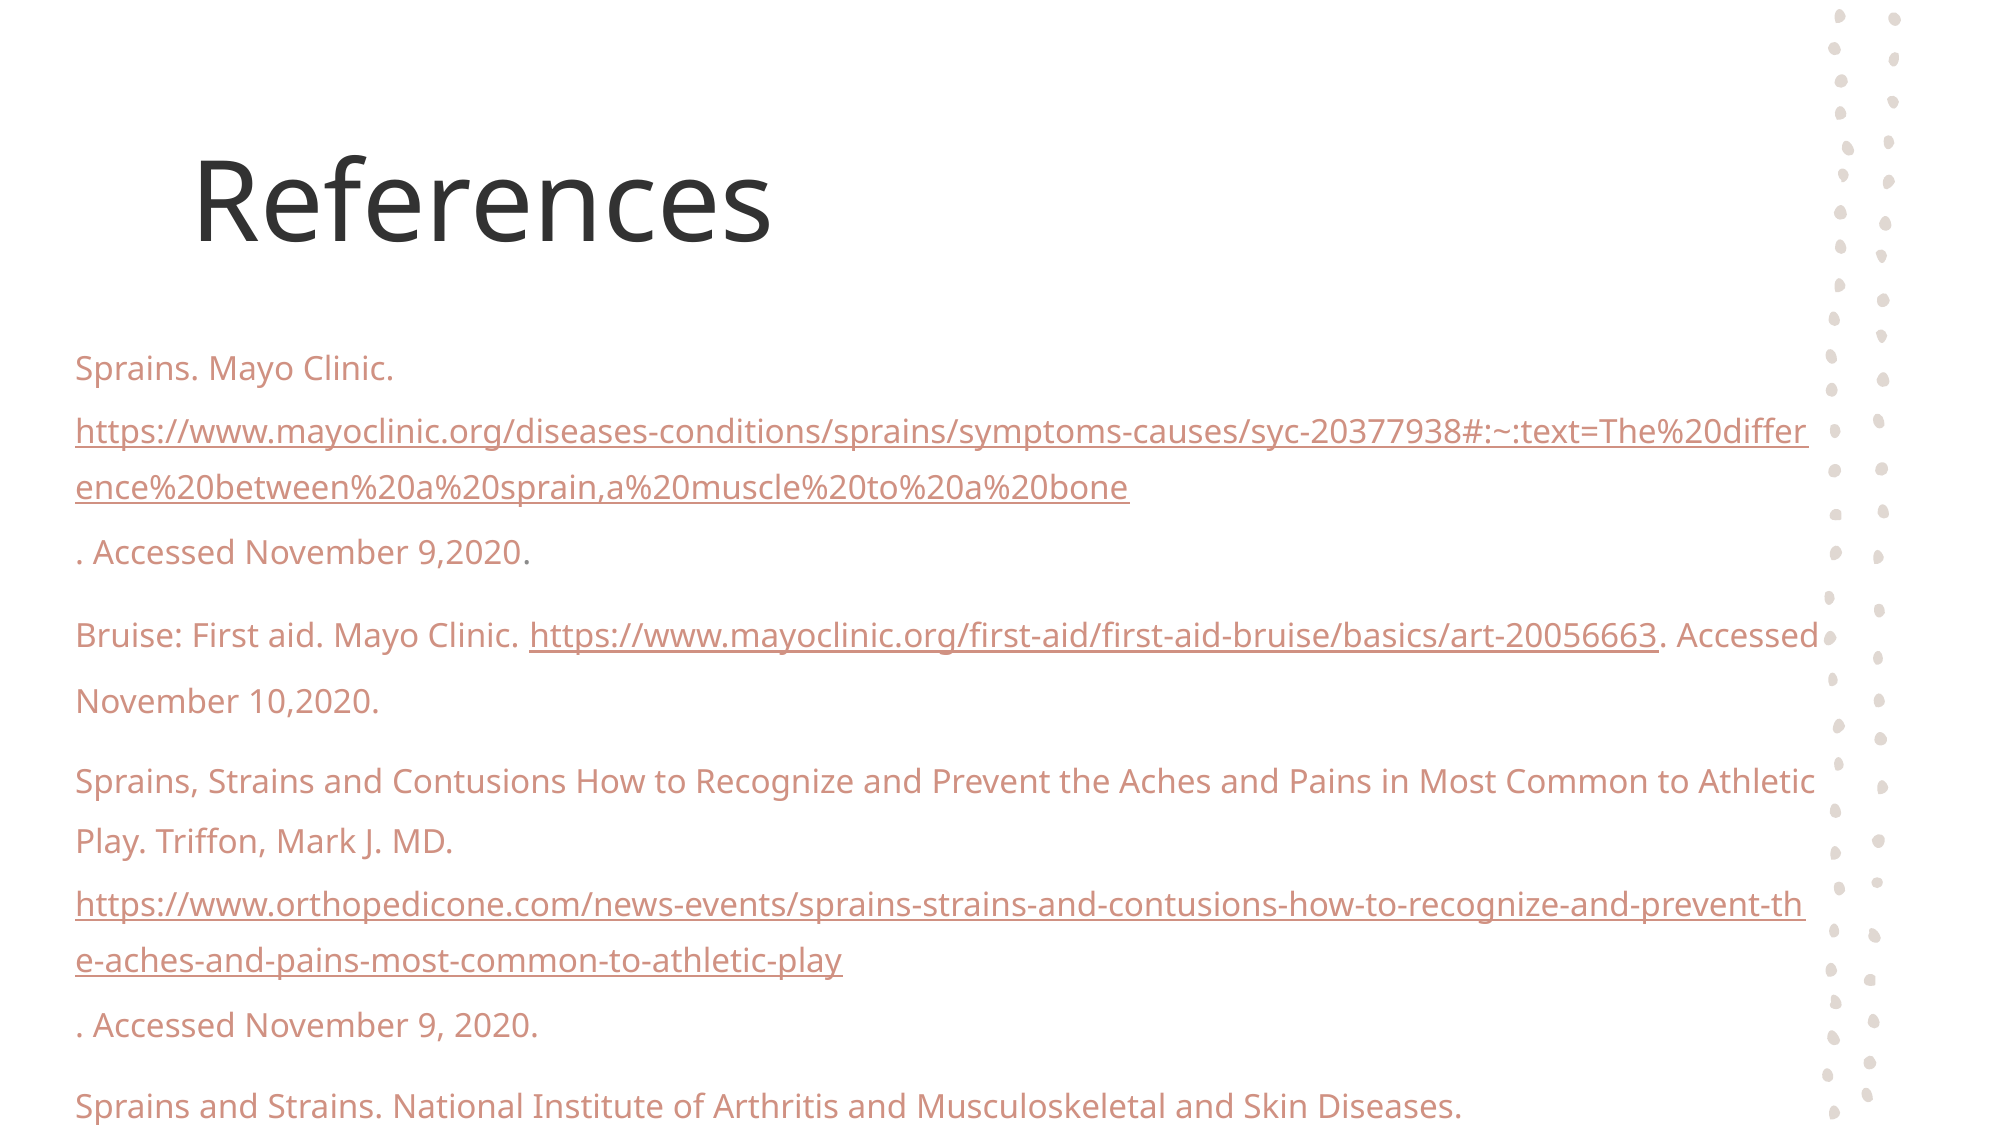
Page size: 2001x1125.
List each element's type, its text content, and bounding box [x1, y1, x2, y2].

list Sprains. Mayo Clinic. https://www.mayoclinic.org/diseases-conditions/sprains/symptoms-causes/syc-20377938#:~:text=The%20difference%20between%20a%20sprain,a%20muscle%20to%20a%20bone. Accessed November 9,2020. Bruise: First aid. Mayo Clinic. https://www.mayoclinic.org/first-aid/first-aid-bruise/basics/art-20056663. Accessed November 10,2020. Sprains, Strains and Contusions How to Recognize and Prevent the Aches and Pains in Most Common to Athletic Play. Triffon, Mark J. MD. https://www.orthopedicone.com/news-events/sprains-strains-and-contusions-how-to-recognize-and-prevent-the-aches-and-pains-most-common-to-athletic-play. Accessed November 9, 2020. Sprains and Strains. National Institute of Arthritis and Musculoskeletal and Skin Diseases. https://www.niams.nih.gov/health-topics/sprains-and-strains#tab-treatment. Accessed November 12,2020. [60, 320, 1839, 1089]
title References [175, 63, 1723, 272]
